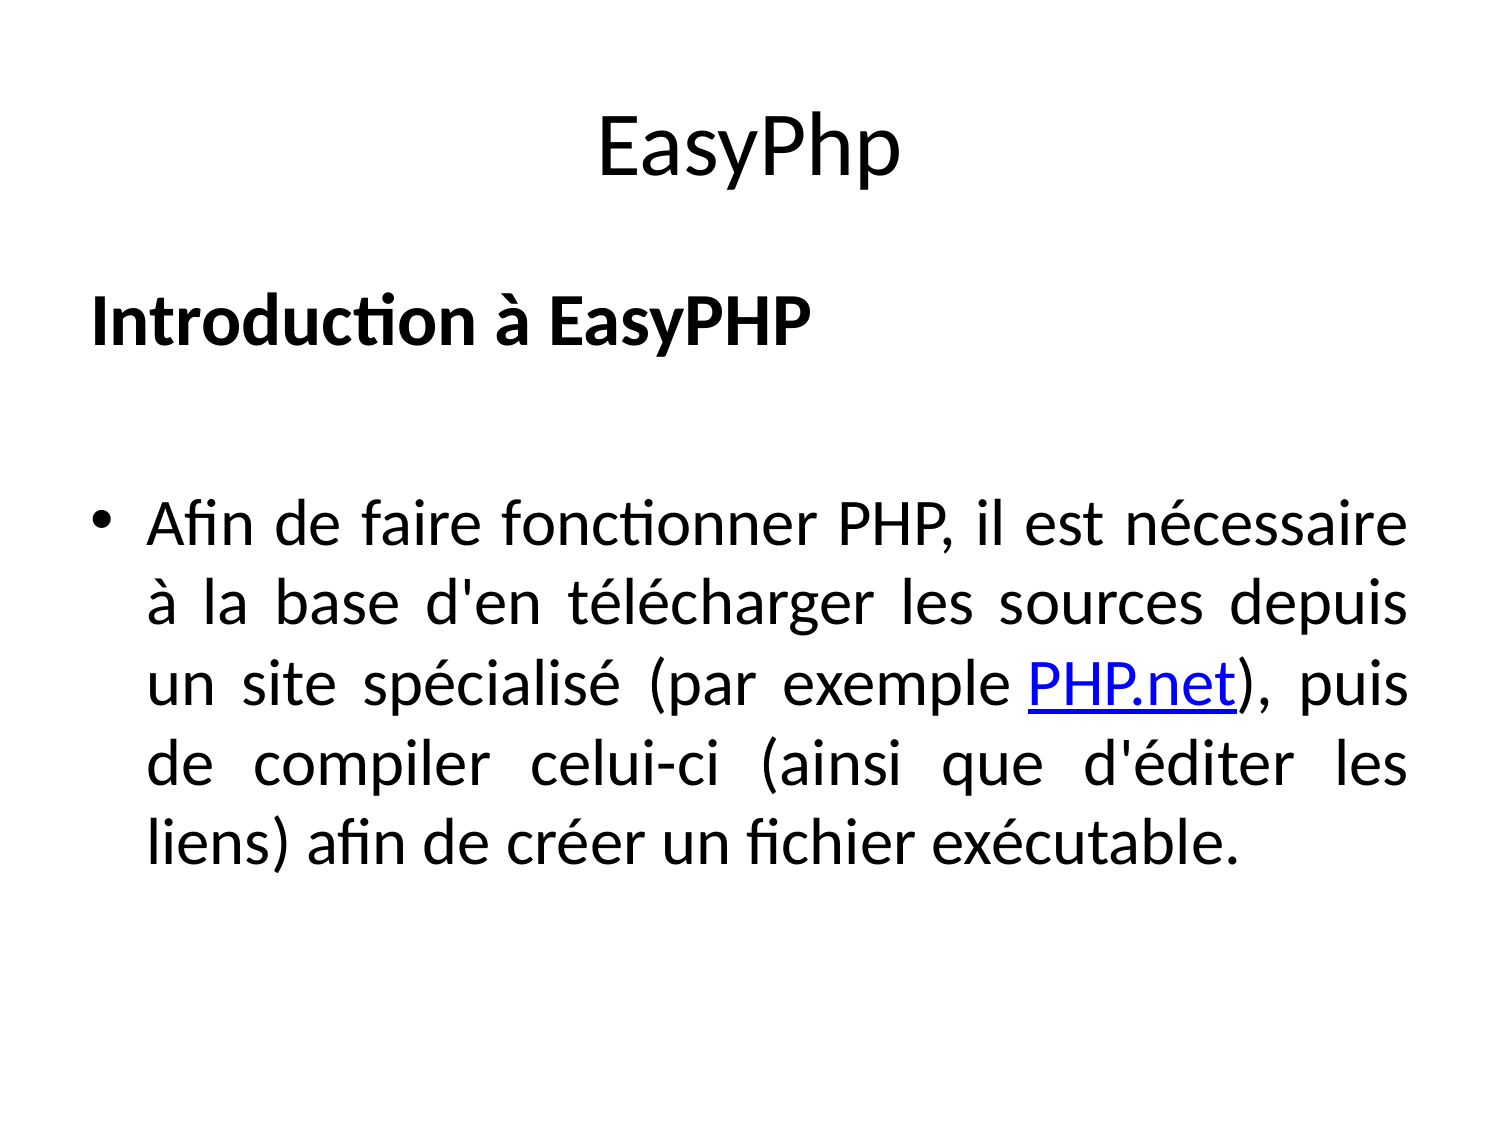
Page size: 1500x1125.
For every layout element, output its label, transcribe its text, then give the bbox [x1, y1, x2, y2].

title EasyPhp [75, 45, 1425, 233]
list Introduction à EasyPHP Afin de faire fonctionner PHP, il est nécessaire à la base d'en télécharger les sources depuis un site spécialisé (par exemple PHP.net), puis de compiler celui-ci (ainsi que d'éditer les liens) afin de créer un fichier exécutable. [75, 262, 1425, 1005]
